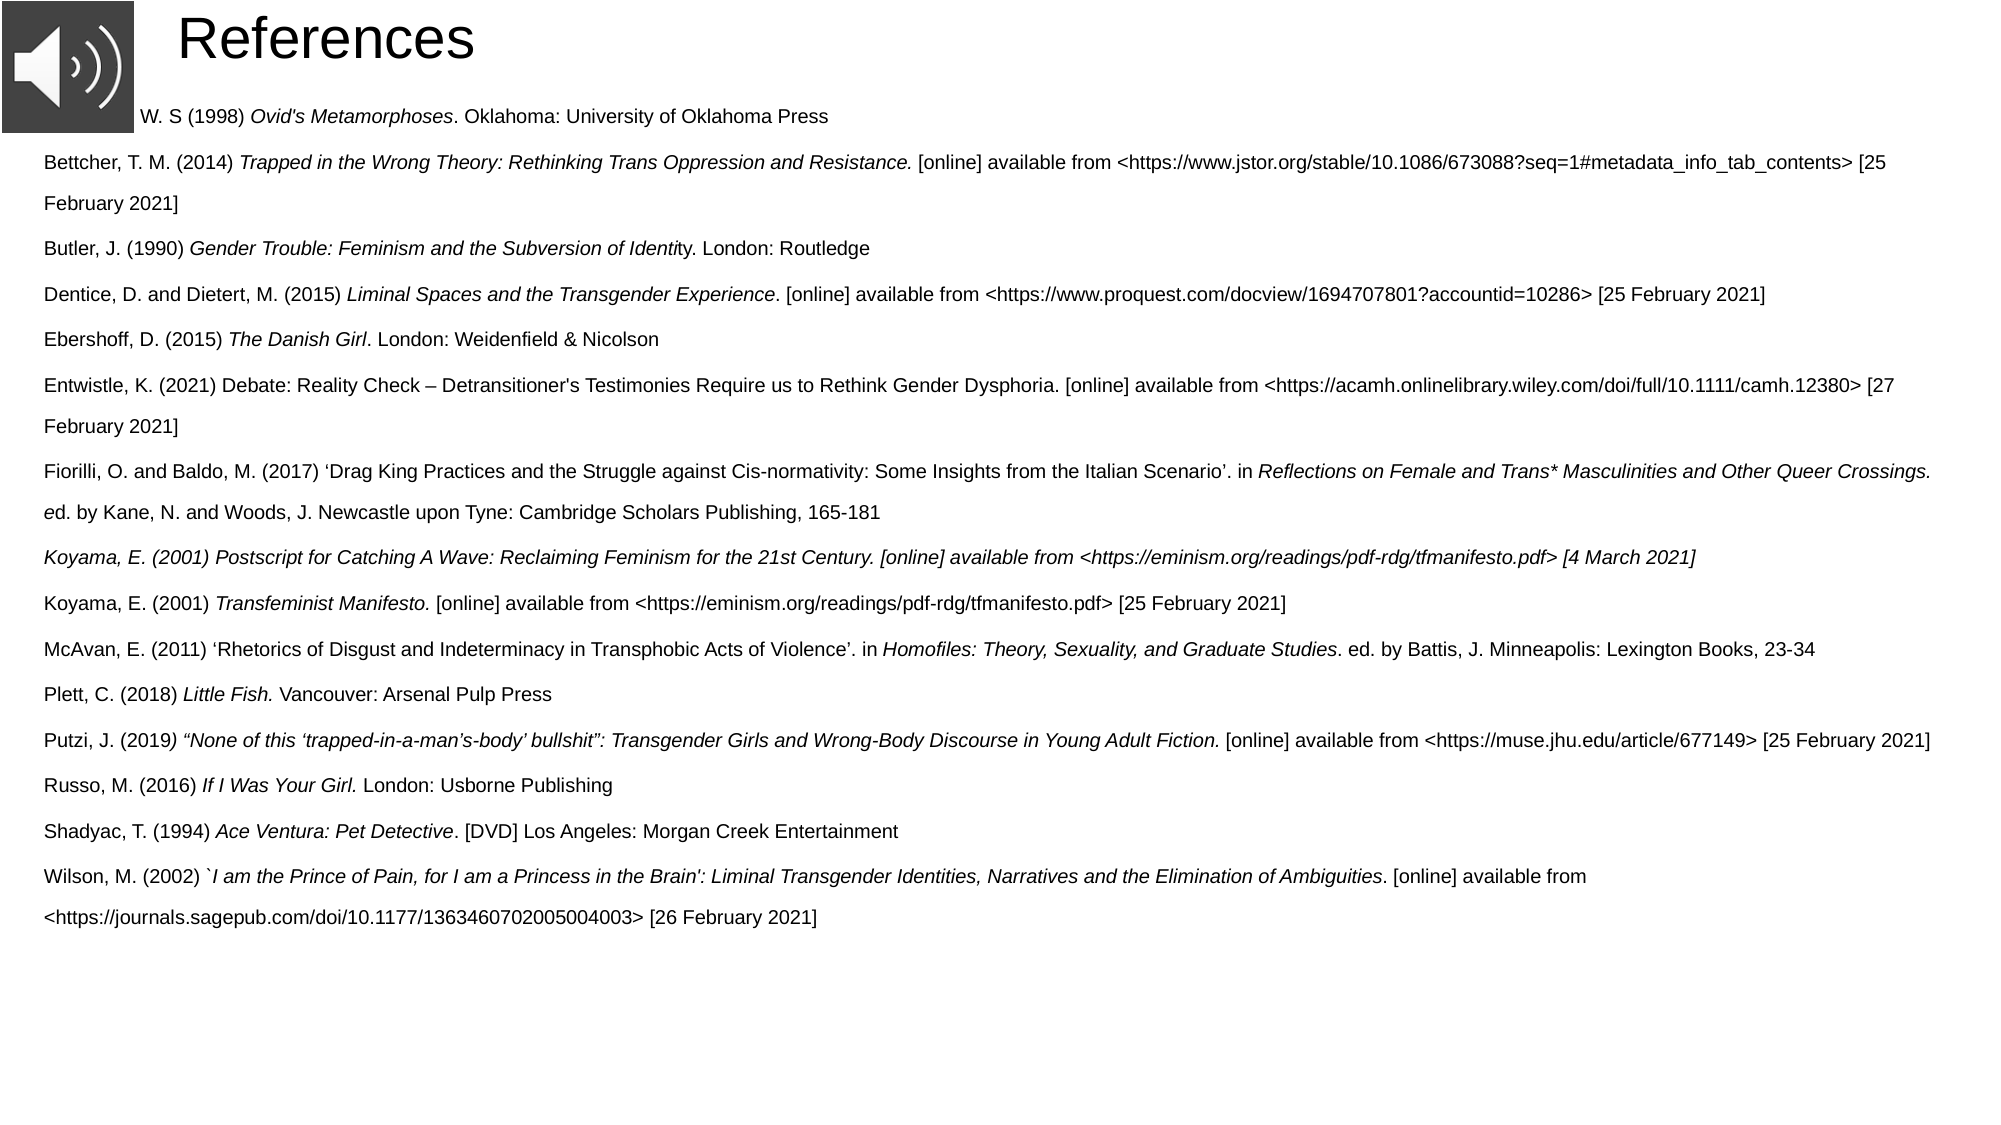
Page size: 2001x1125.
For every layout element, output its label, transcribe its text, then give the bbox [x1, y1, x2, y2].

title References [162, 0, 1888, 79]
list Anderson, W. S (1998) Ovid's Metamorphoses. Oklahoma: University of Oklahoma Press Bettcher, T. M. (2014) Trapped in the Wrong Theory: Rethinking Trans Oppression and Resistance. [online] available from <https://www.jstor.org/stable/10.1086/673088?seq=1#metadata_info_tab_contents> [25 February 2021] Butler, J. (1990) Gender Trouble: Feminism and the Subversion of Identity. London: Routledge Dentice, D. and Dietert, M. (2015) Liminal Spaces and the Transgender Experience. [online] available from <https://www.proquest.com/docview/1694707801?accountid=10286> [25 February 2021] Ebershoff, D. (2015) The Danish Girl. London: Weidenfield & Nicolson Entwistle, K. (2021) Debate: Reality Check – Detransitioner's Testimonies Require us to Rethink Gender Dysphoria. [online] available from <https://acamh.onlinelibrary.wiley.com/doi/full/10.1111/camh.12380> [27 February 2021] Fiorilli, O. and Baldo, M. (2017) ‘Drag King Practices and the Struggle against Cis-normativity: Some Insights from the Italian Scenario’. in Reflections on Female and Trans* Masculinities and Other Queer Crossings. ed. by Kane, N. and Woods, J. Newcastle upon Tyne: Cambridge Scholars Publishing, 165-181 Koyama, E. (2001) Postscript for Catching A Wave: Reclaiming Feminism for the 21st Century. [online] available from <https://eminism.org/readings/pdf-rdg/tfmanifesto.pdf> [4 March 2021] Koyama, E. (2001) Transfeminist Manifesto. [online] available from <https://eminism.org/readings/pdf-rdg/tfmanifesto.pdf> [25 February 2021] McAvan, E. (2011) ‘Rhetorics of Disgust and Indeterminacy in Transphobic Acts of Violence’. in Homofiles: Theory, Sexuality, and Graduate Studies. ed. by Battis, J. Minneapolis: Lexington Books, 23-34 Plett, C. (2018) Little Fish. Vancouver: Arsenal Pulp Press Putzi, J. (2019) “None of this ‘trapped-in-a-man’s-body’ bullshit”: Transgender Girls and Wrong-Body Discourse in Young Adult Fiction. [online] available from <https://muse.jhu.edu/article/677149> [25 February 2021] Russo, M. (2016) If I Was Your Girl. London: Usborne Publishing Shadyac, T. (1994) Ace Ventura: Pet Detective. [DVD] Los Angeles: Morgan Creek Entertainment Wilson, M. (2002) `I am the Prince of Pain, for I am a Princess in the Brain': Liminal Transgender Identities, Narratives and the Elimination of Ambiguities. [online] available from <https://journals.sagepub.com/doi/10.1177/1363460702005004003> [26 February 2021] [28, 79, 1972, 956]
picture [1, 0, 135, 134]
